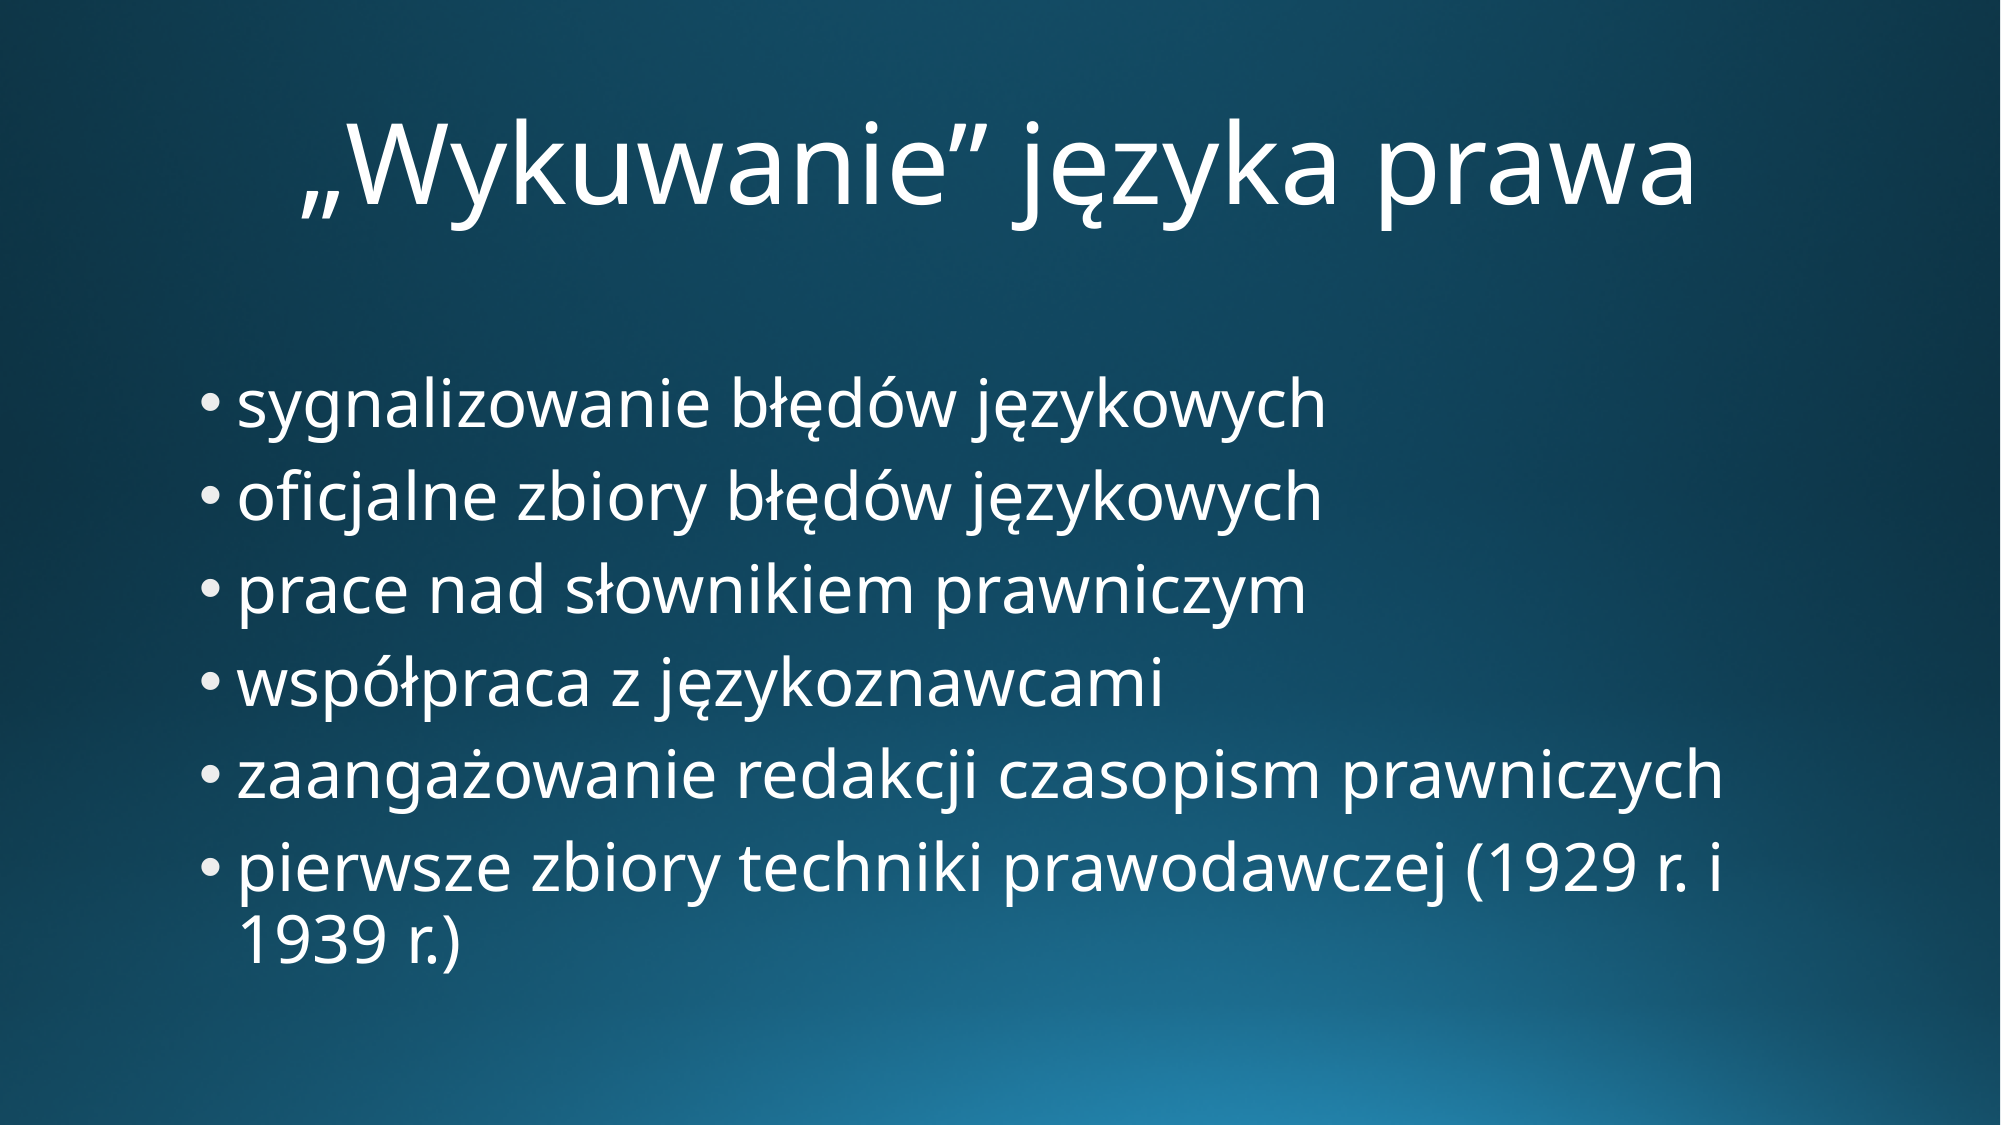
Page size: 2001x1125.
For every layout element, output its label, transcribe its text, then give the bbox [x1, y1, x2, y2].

picture [0, 0, 2001, 1125]
list sygnalizowanie błędów językowych oficjalne zbiory błędów językowych prace nad słownikiem prawniczym współpraca z językoznawcami zaangażowanie redakcji czasopism prawniczych pierwsze zbiory techniki prawodawczej (1929 r. i 1939 r.) [183, 362, 1863, 1076]
title „Wykuwanie” języka prawa [137, 59, 1863, 278]
